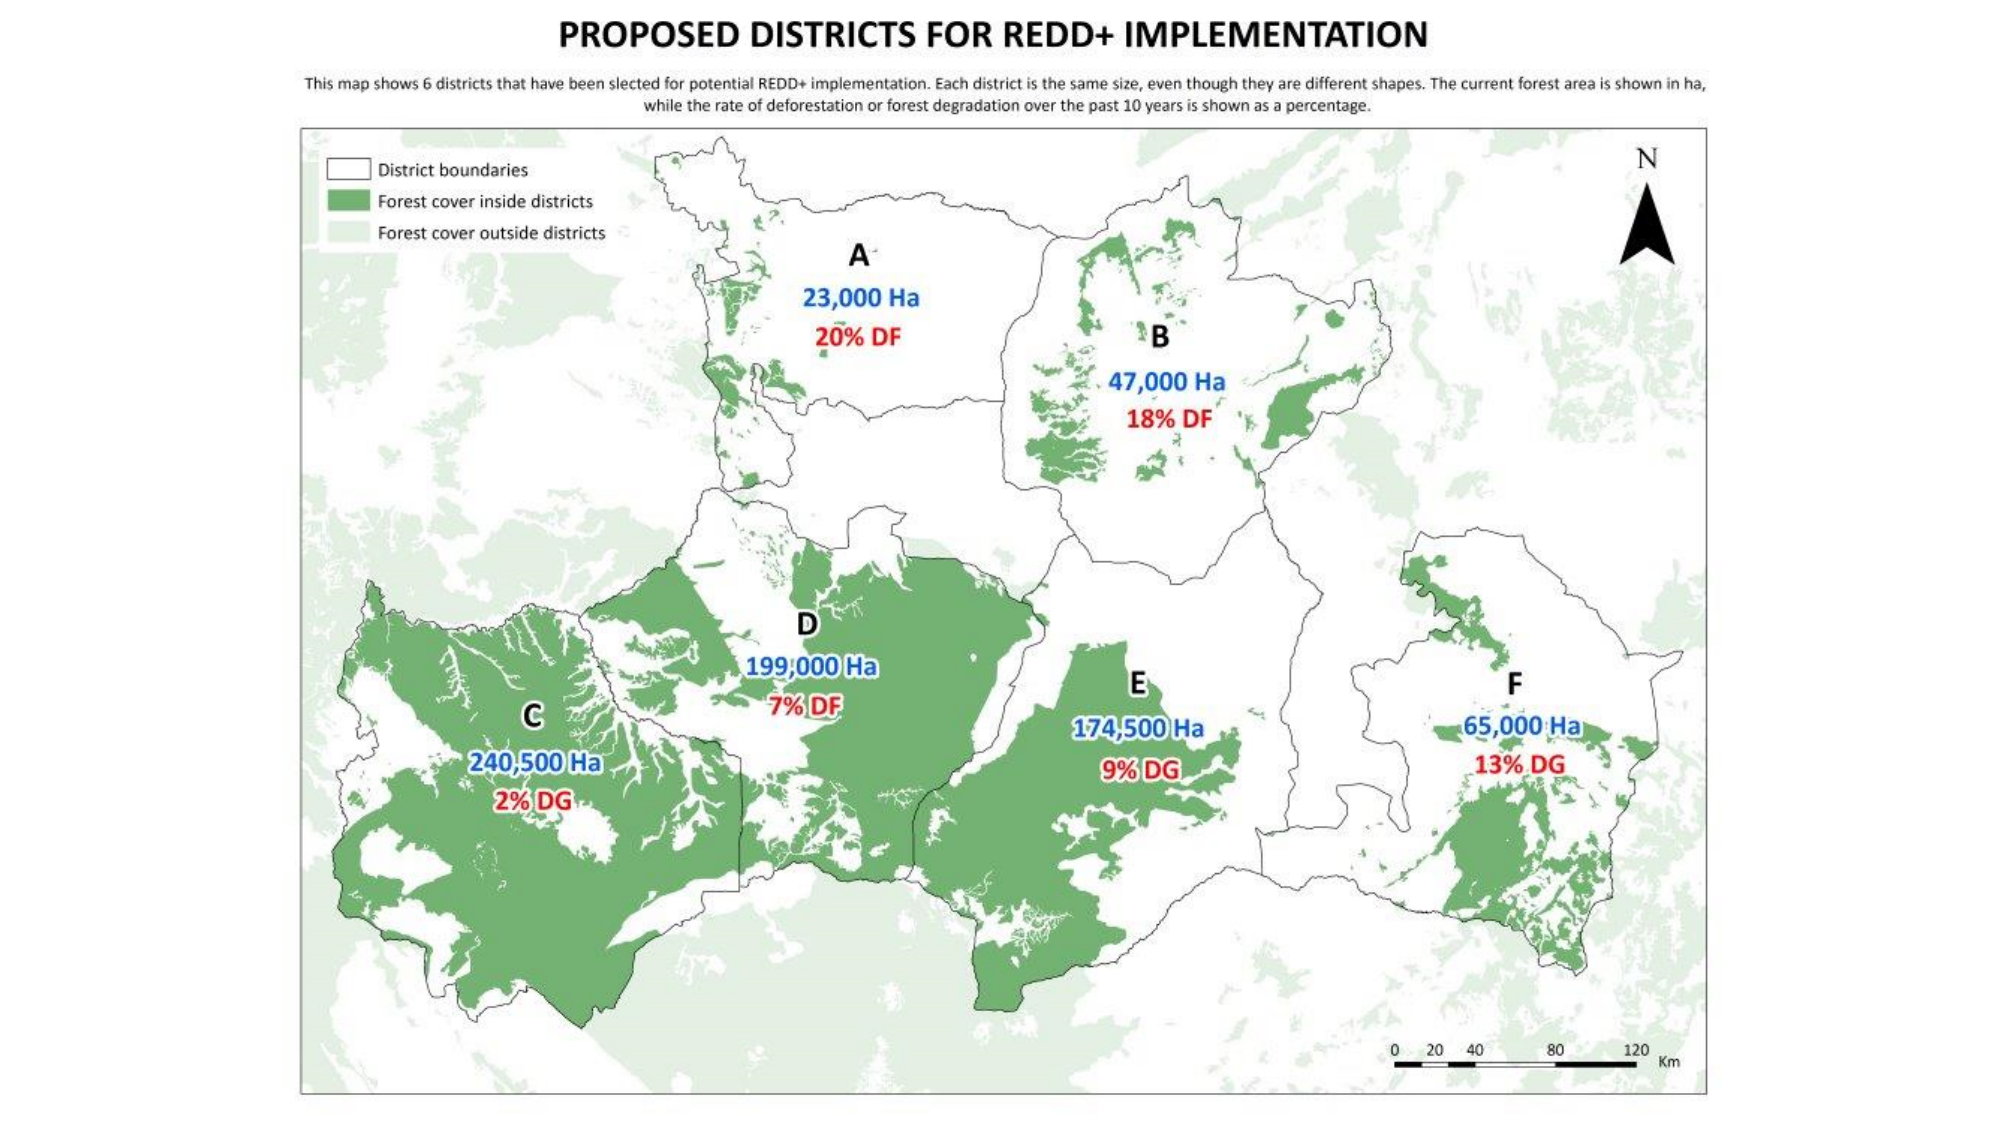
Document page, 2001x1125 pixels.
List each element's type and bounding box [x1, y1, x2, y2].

picture [254, 0, 1745, 1125]
